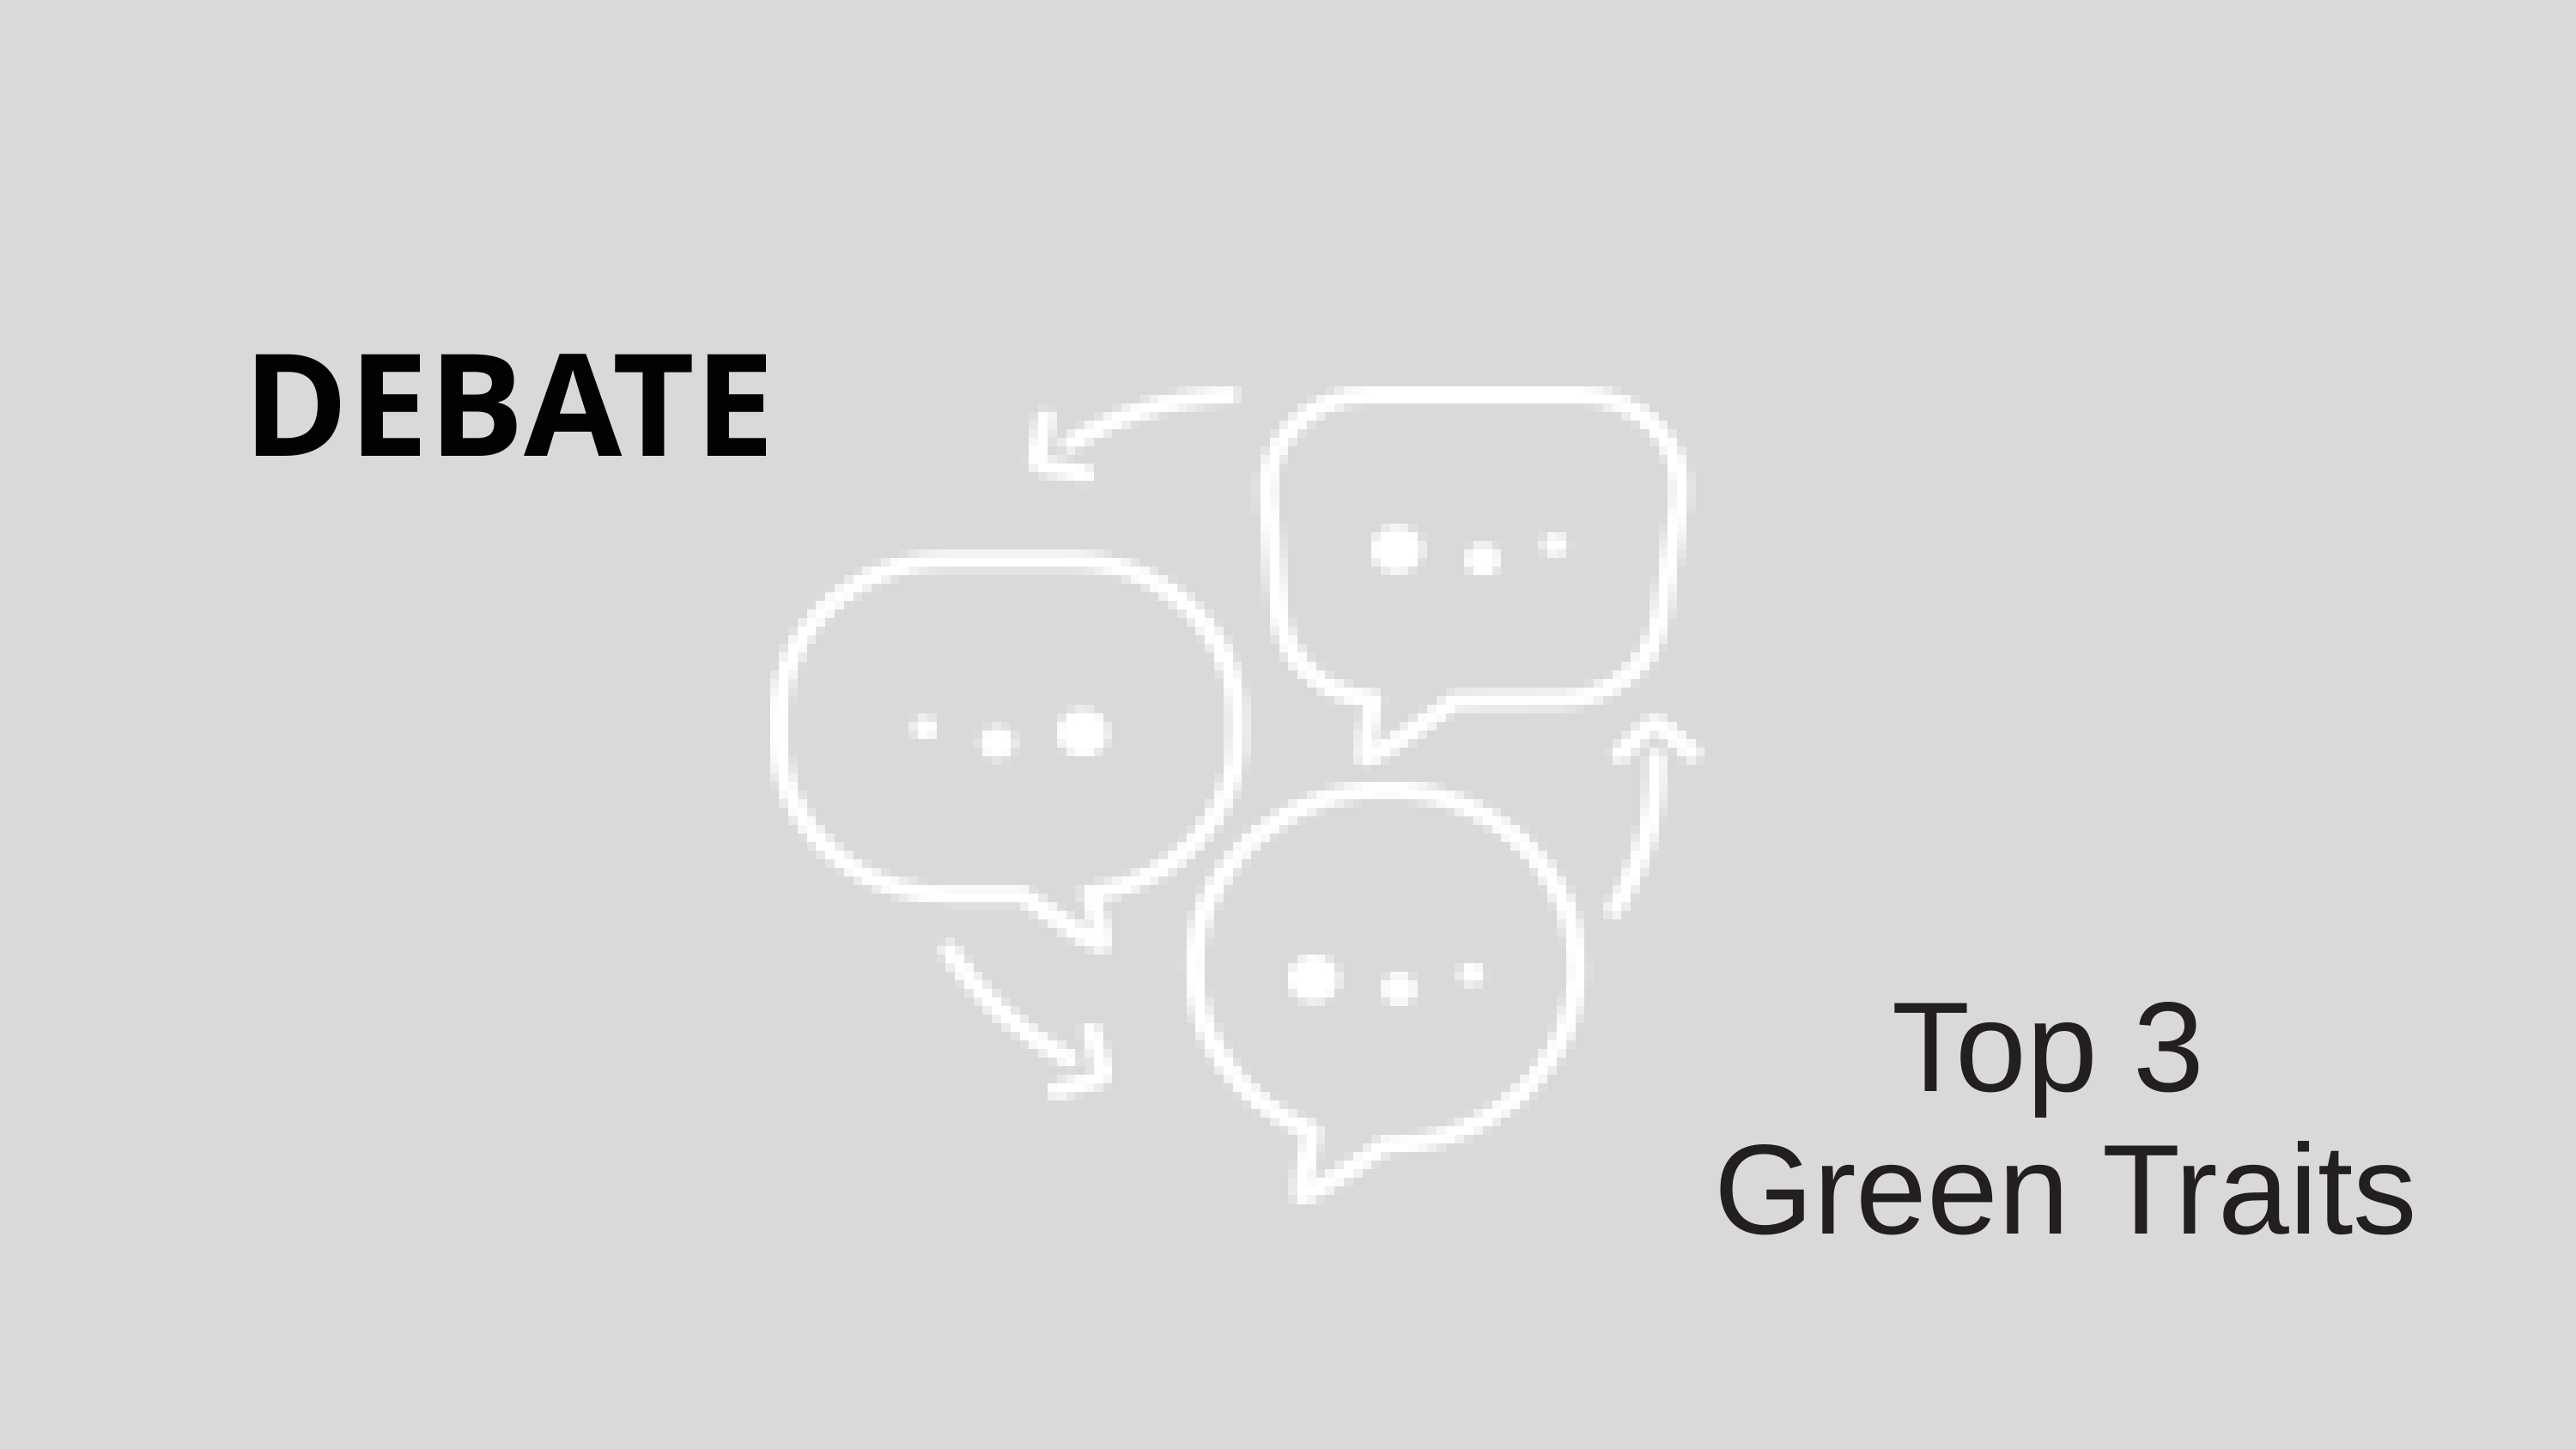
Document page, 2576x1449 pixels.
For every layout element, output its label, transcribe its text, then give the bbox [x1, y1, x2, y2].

text_box Top 3 Green Traits [1704, 977, 2427, 1264]
text_box [770, 386, 1705, 1204]
text_box DEBATE [0, 297, 1055, 485]
